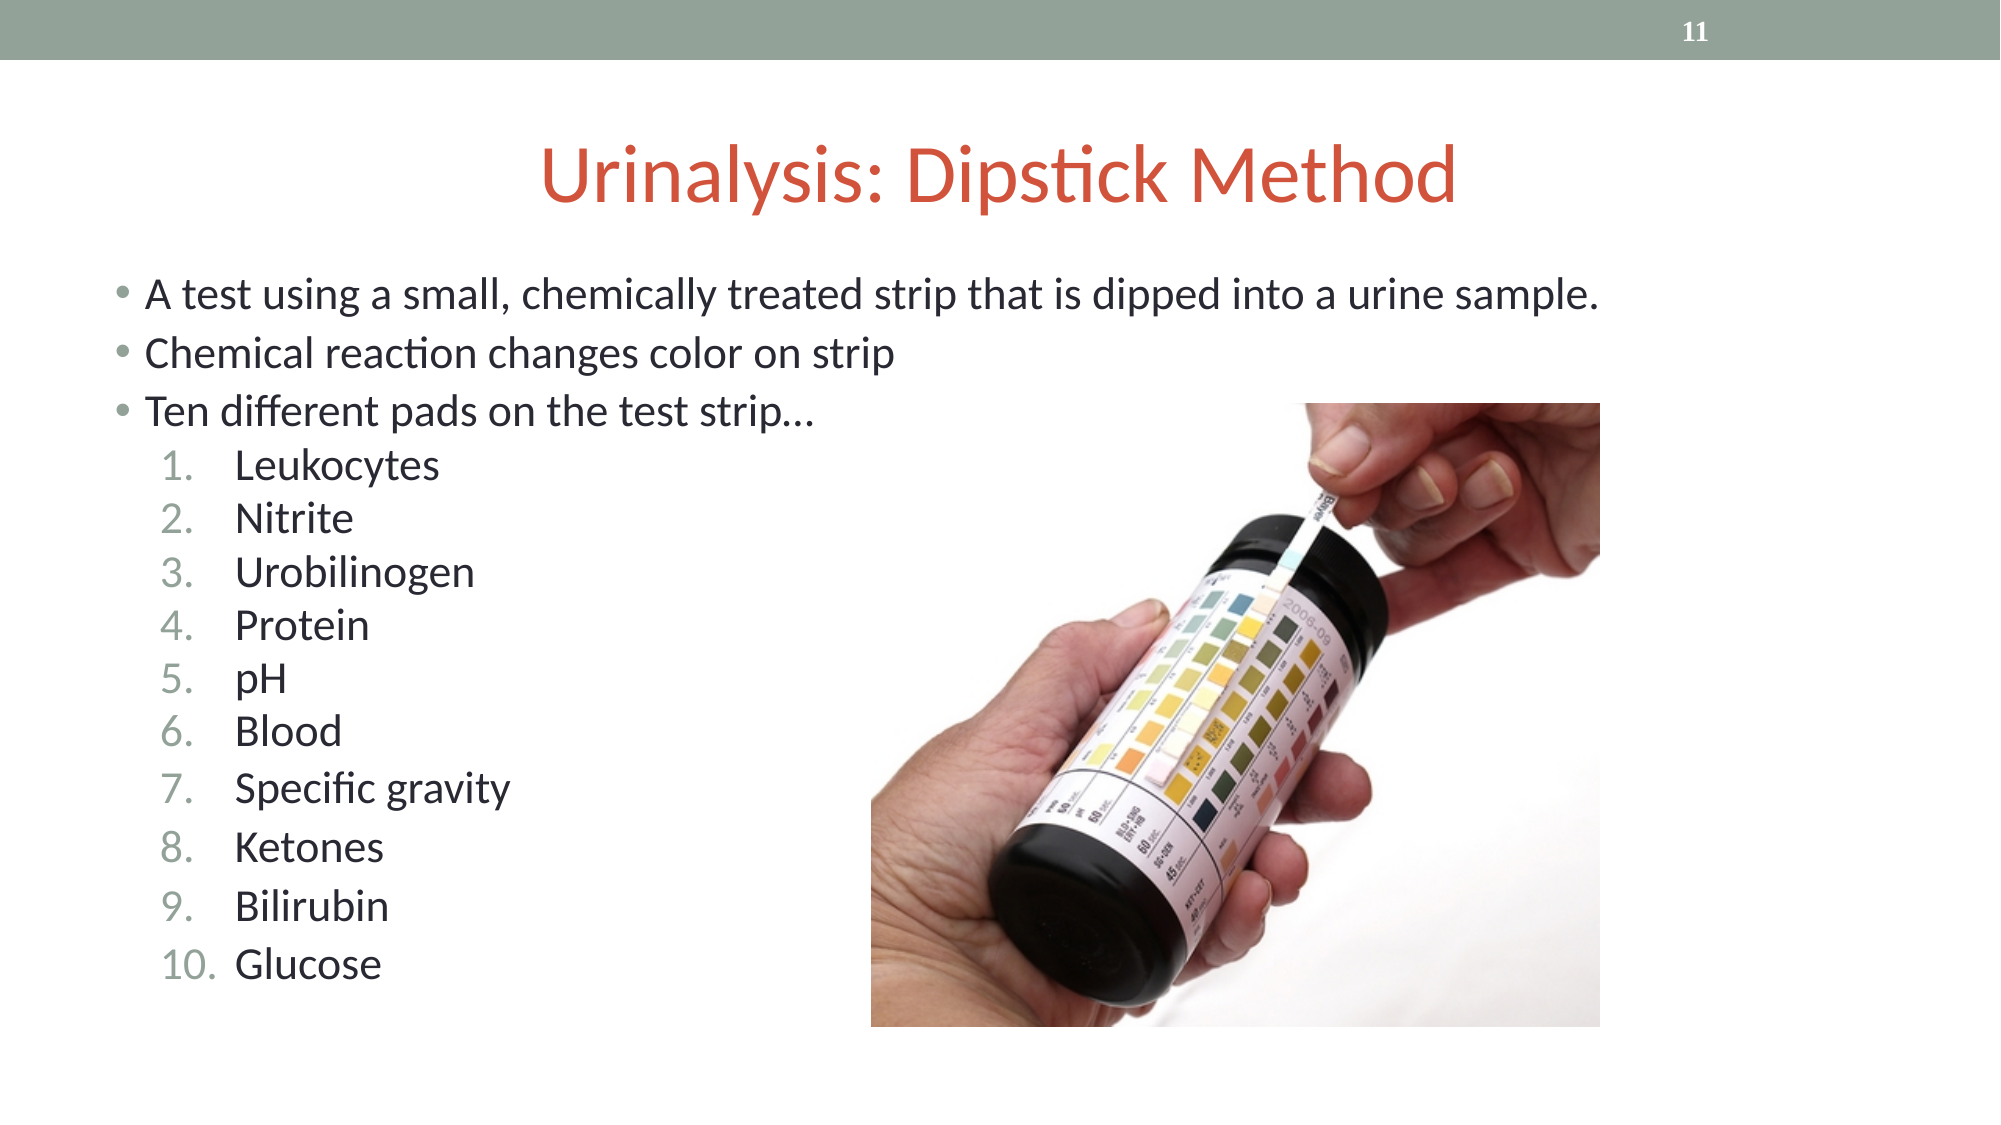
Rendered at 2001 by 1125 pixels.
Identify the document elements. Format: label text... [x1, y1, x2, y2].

list A test using a small, chemically treated strip that is dipped into a urine sample. Chemical reaction changes color on strip Ten different pads on the test strip… Leukocytes Nitrite Urobilinogen Protein pH Blood Specific gravity Ketones Bilirubin Glucose [99, 262, 1900, 1063]
picture [871, 402, 1601, 1027]
title Urinalysis: Dipstick Method [99, 87, 1900, 250]
slide_number 11 [1666, 3, 1900, 57]
